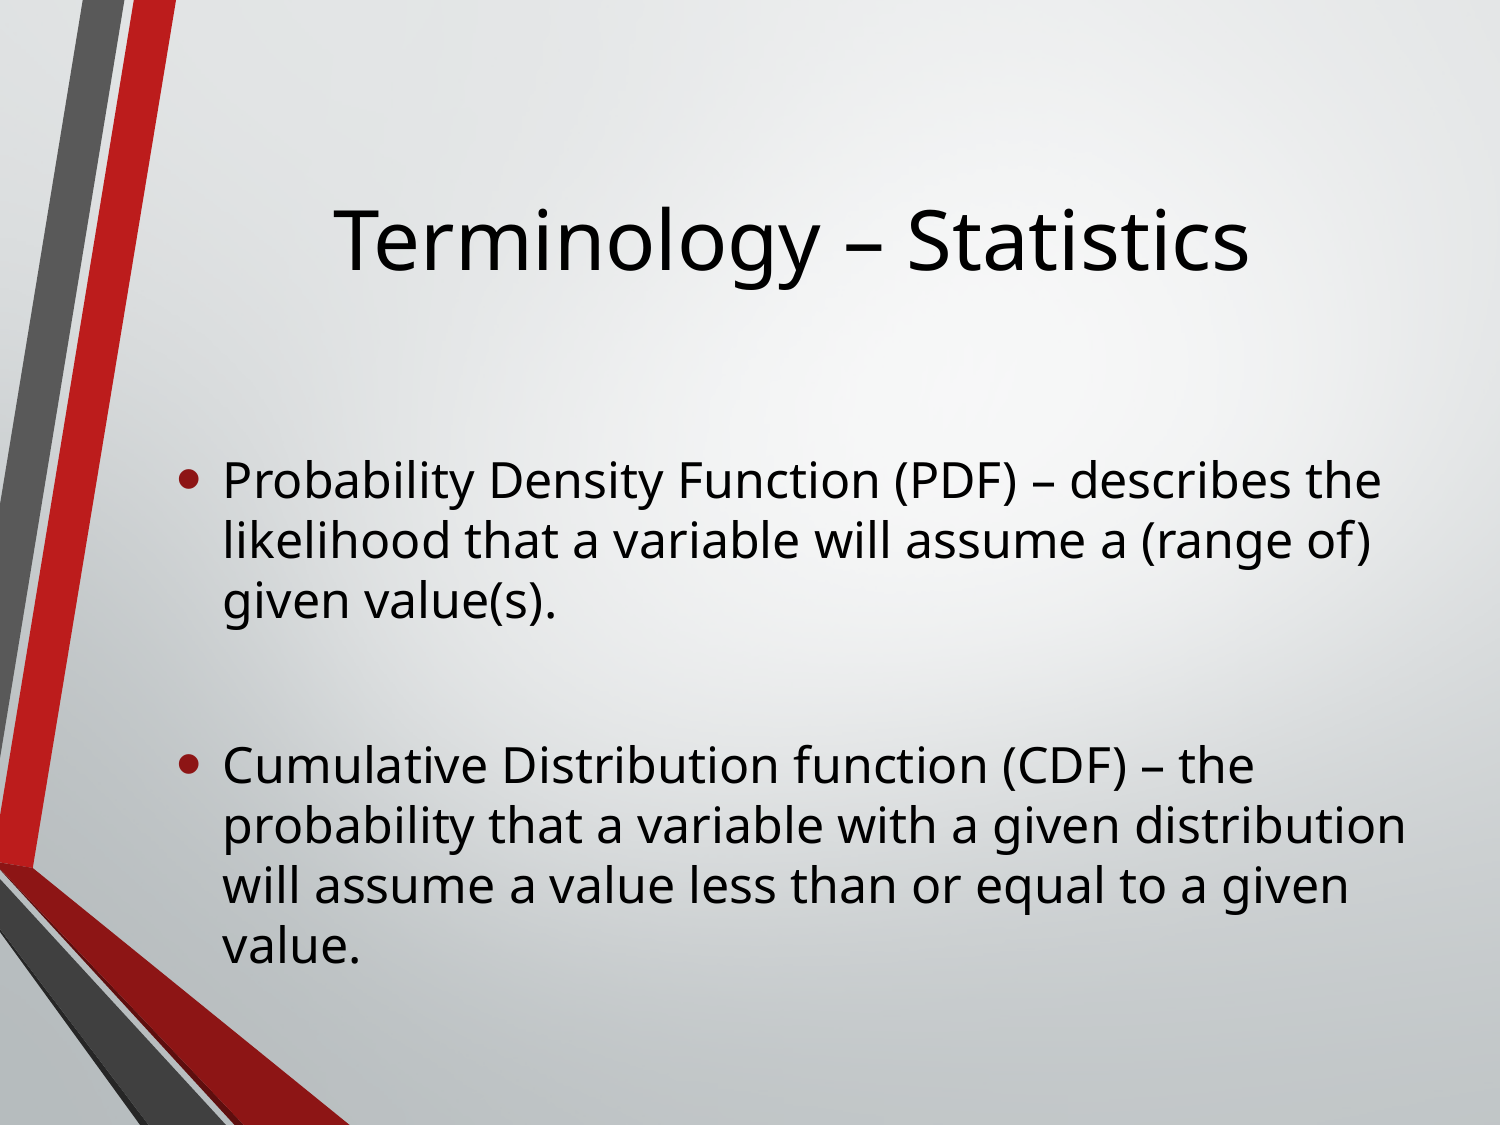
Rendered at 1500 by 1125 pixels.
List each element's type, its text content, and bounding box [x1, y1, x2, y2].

title Terminology – Statistics [161, 75, 1425, 400]
list Probability Density Function (PDF) – describes the likelihood that a variable will assume a (range of) given value(s). Cumulative Distribution function (CDF) – the probability that a variable with a given distribution will assume a value less than or equal to a given value. [161, 437, 1425, 985]
